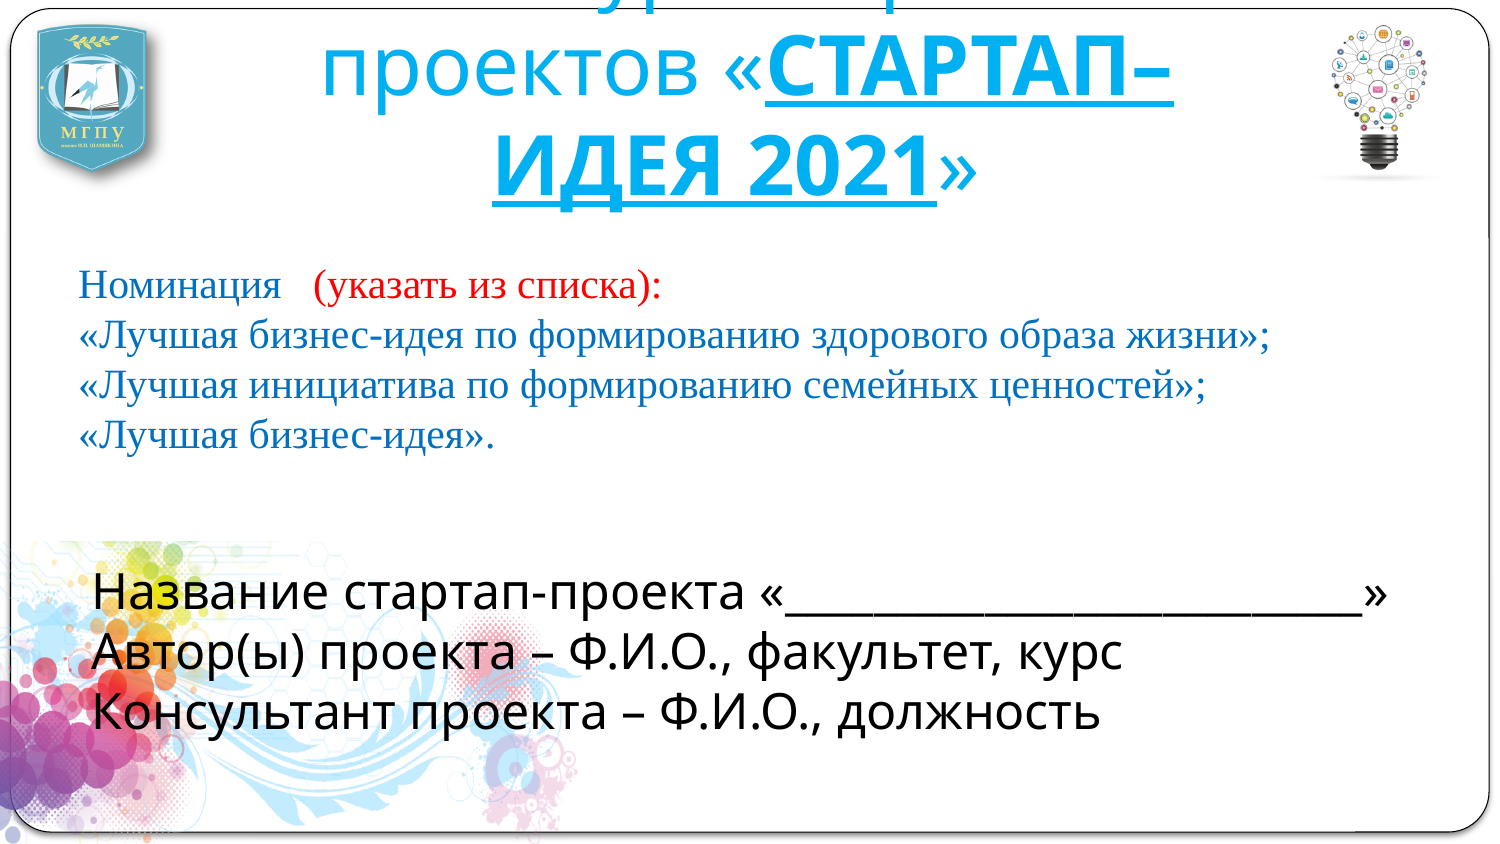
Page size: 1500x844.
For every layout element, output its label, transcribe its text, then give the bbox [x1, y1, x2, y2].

text_box Номинация (указать из списка): «Лучшая бизнес-идея по формированию здорового образа жизни»; «Лучшая инициатива по формированию семейных ценностей»; «Лучшая бизнес-идея». [63, 249, 1405, 465]
picture [1299, 25, 1459, 183]
title Конкурс стартап-проектов «СТАРТАП–ИДЕЯ 2021» [193, 33, 1300, 227]
picture [21, 8, 177, 204]
picture [0, 541, 644, 844]
list Название стартап-проекта «__________________________» Автор(ы) проекта – Ф.И.О., факультет, курс Консультант проекта – Ф.И.О., должность [76, 480, 1425, 741]
